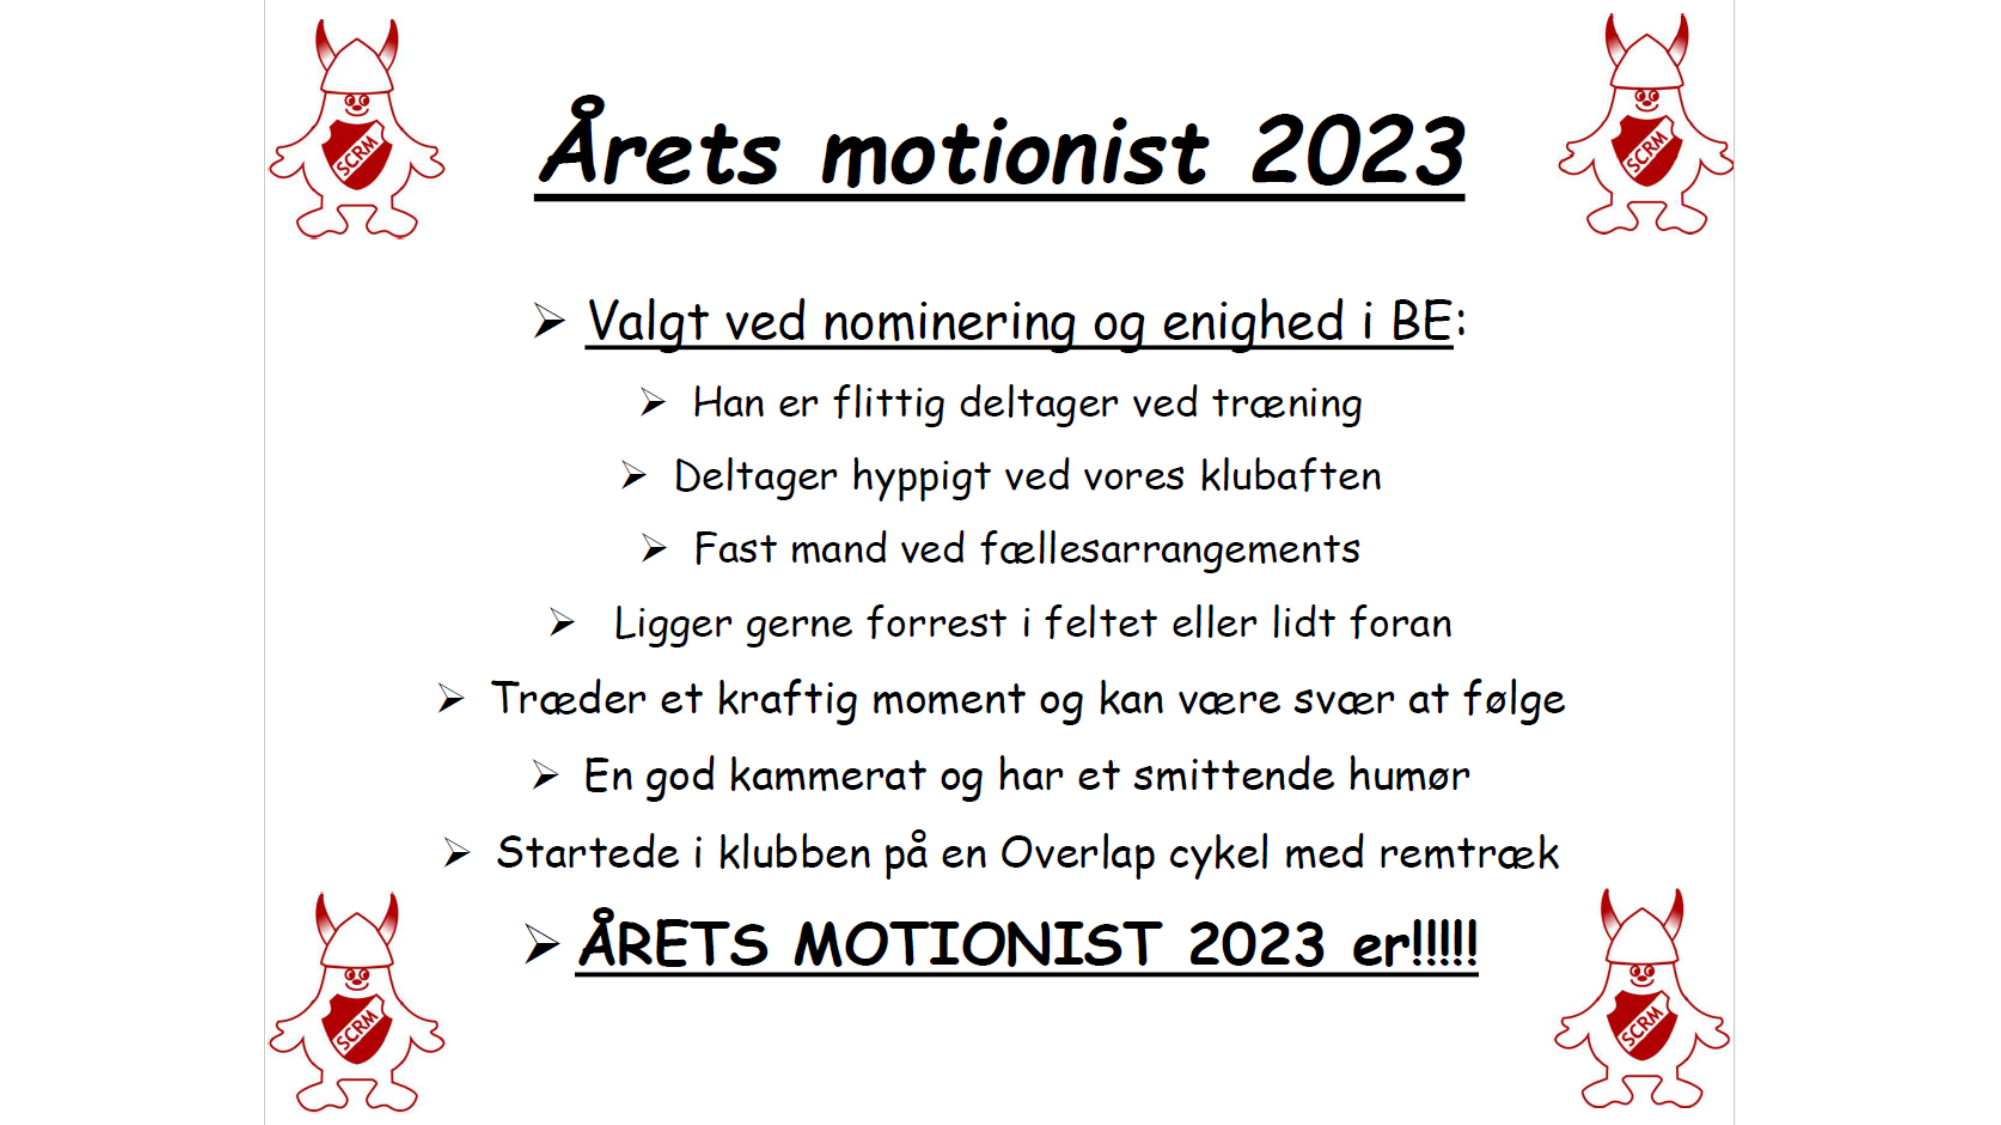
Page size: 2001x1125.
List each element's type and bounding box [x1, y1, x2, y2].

picture [264, 0, 1736, 1125]
